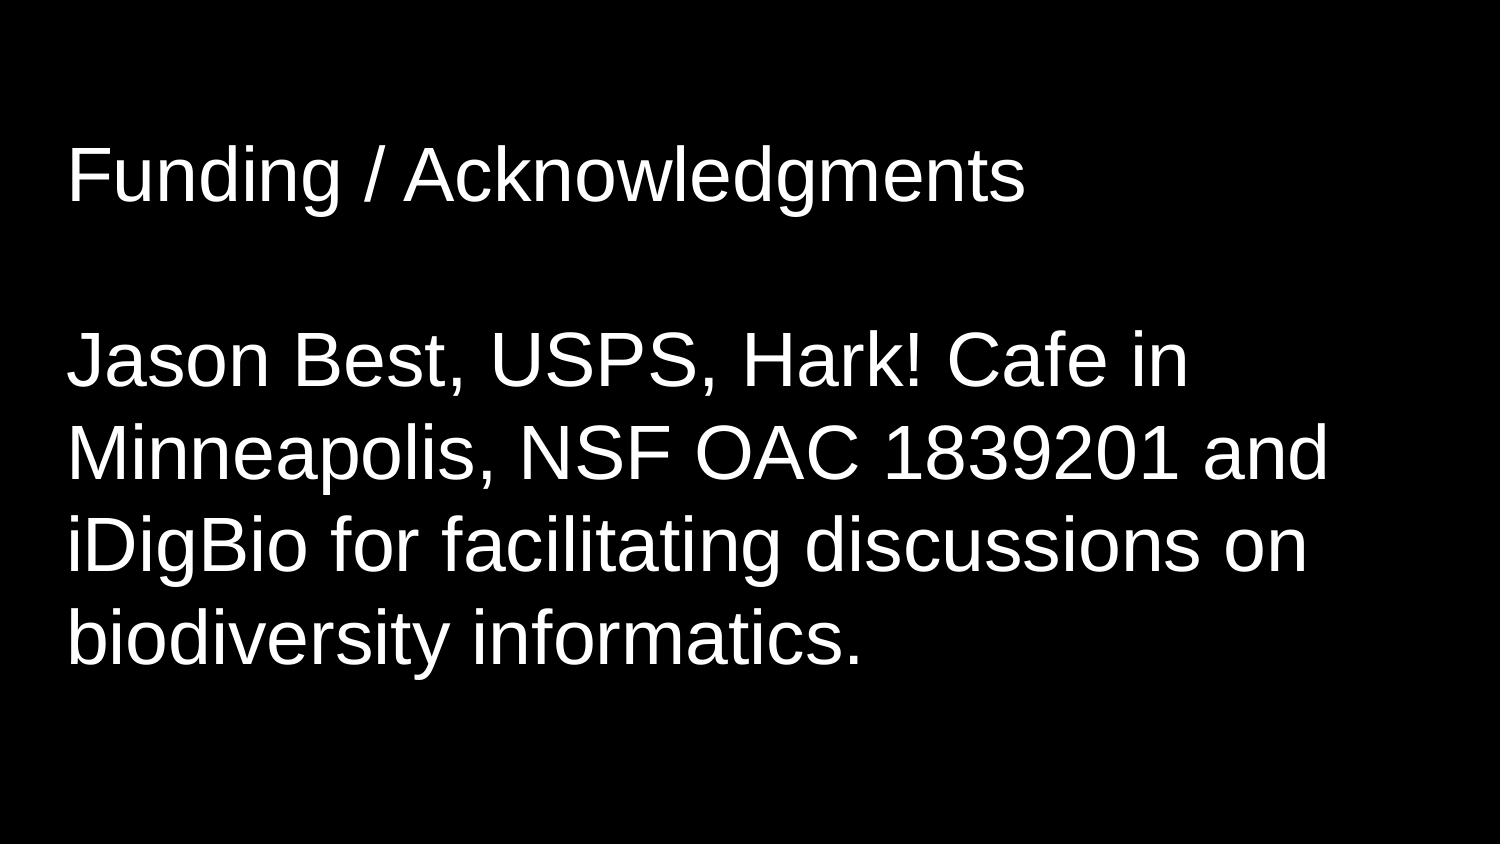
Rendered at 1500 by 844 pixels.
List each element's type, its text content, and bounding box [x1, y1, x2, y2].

title Funding / Acknowledgments Jason Best, USPS, Hark! Cafe in Minneapolis, NSF OAC 1839201 and iDigBio for facilitating discussions on biodiversity informatics. [51, 109, 1449, 447]
